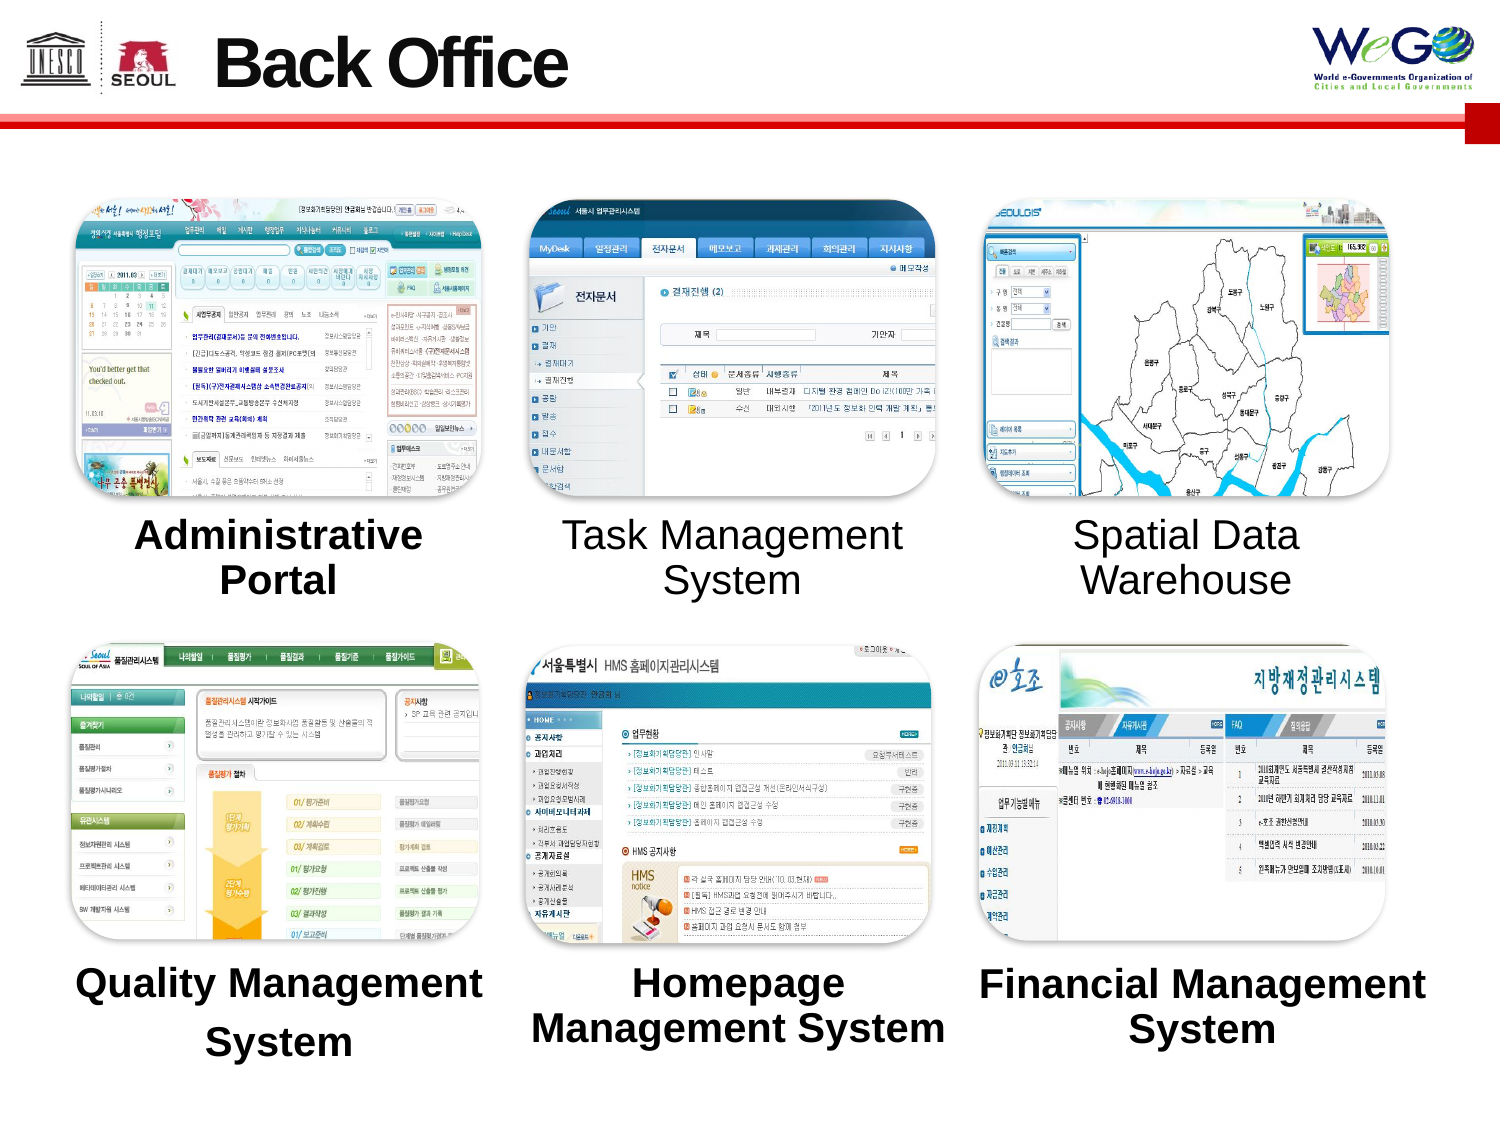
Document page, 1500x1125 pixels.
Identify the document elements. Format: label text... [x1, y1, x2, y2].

picture [1312, 21, 1477, 95]
picture [11, 14, 185, 101]
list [0, 128, 1500, 1125]
text_box Back Office [198, 8, 1254, 116]
